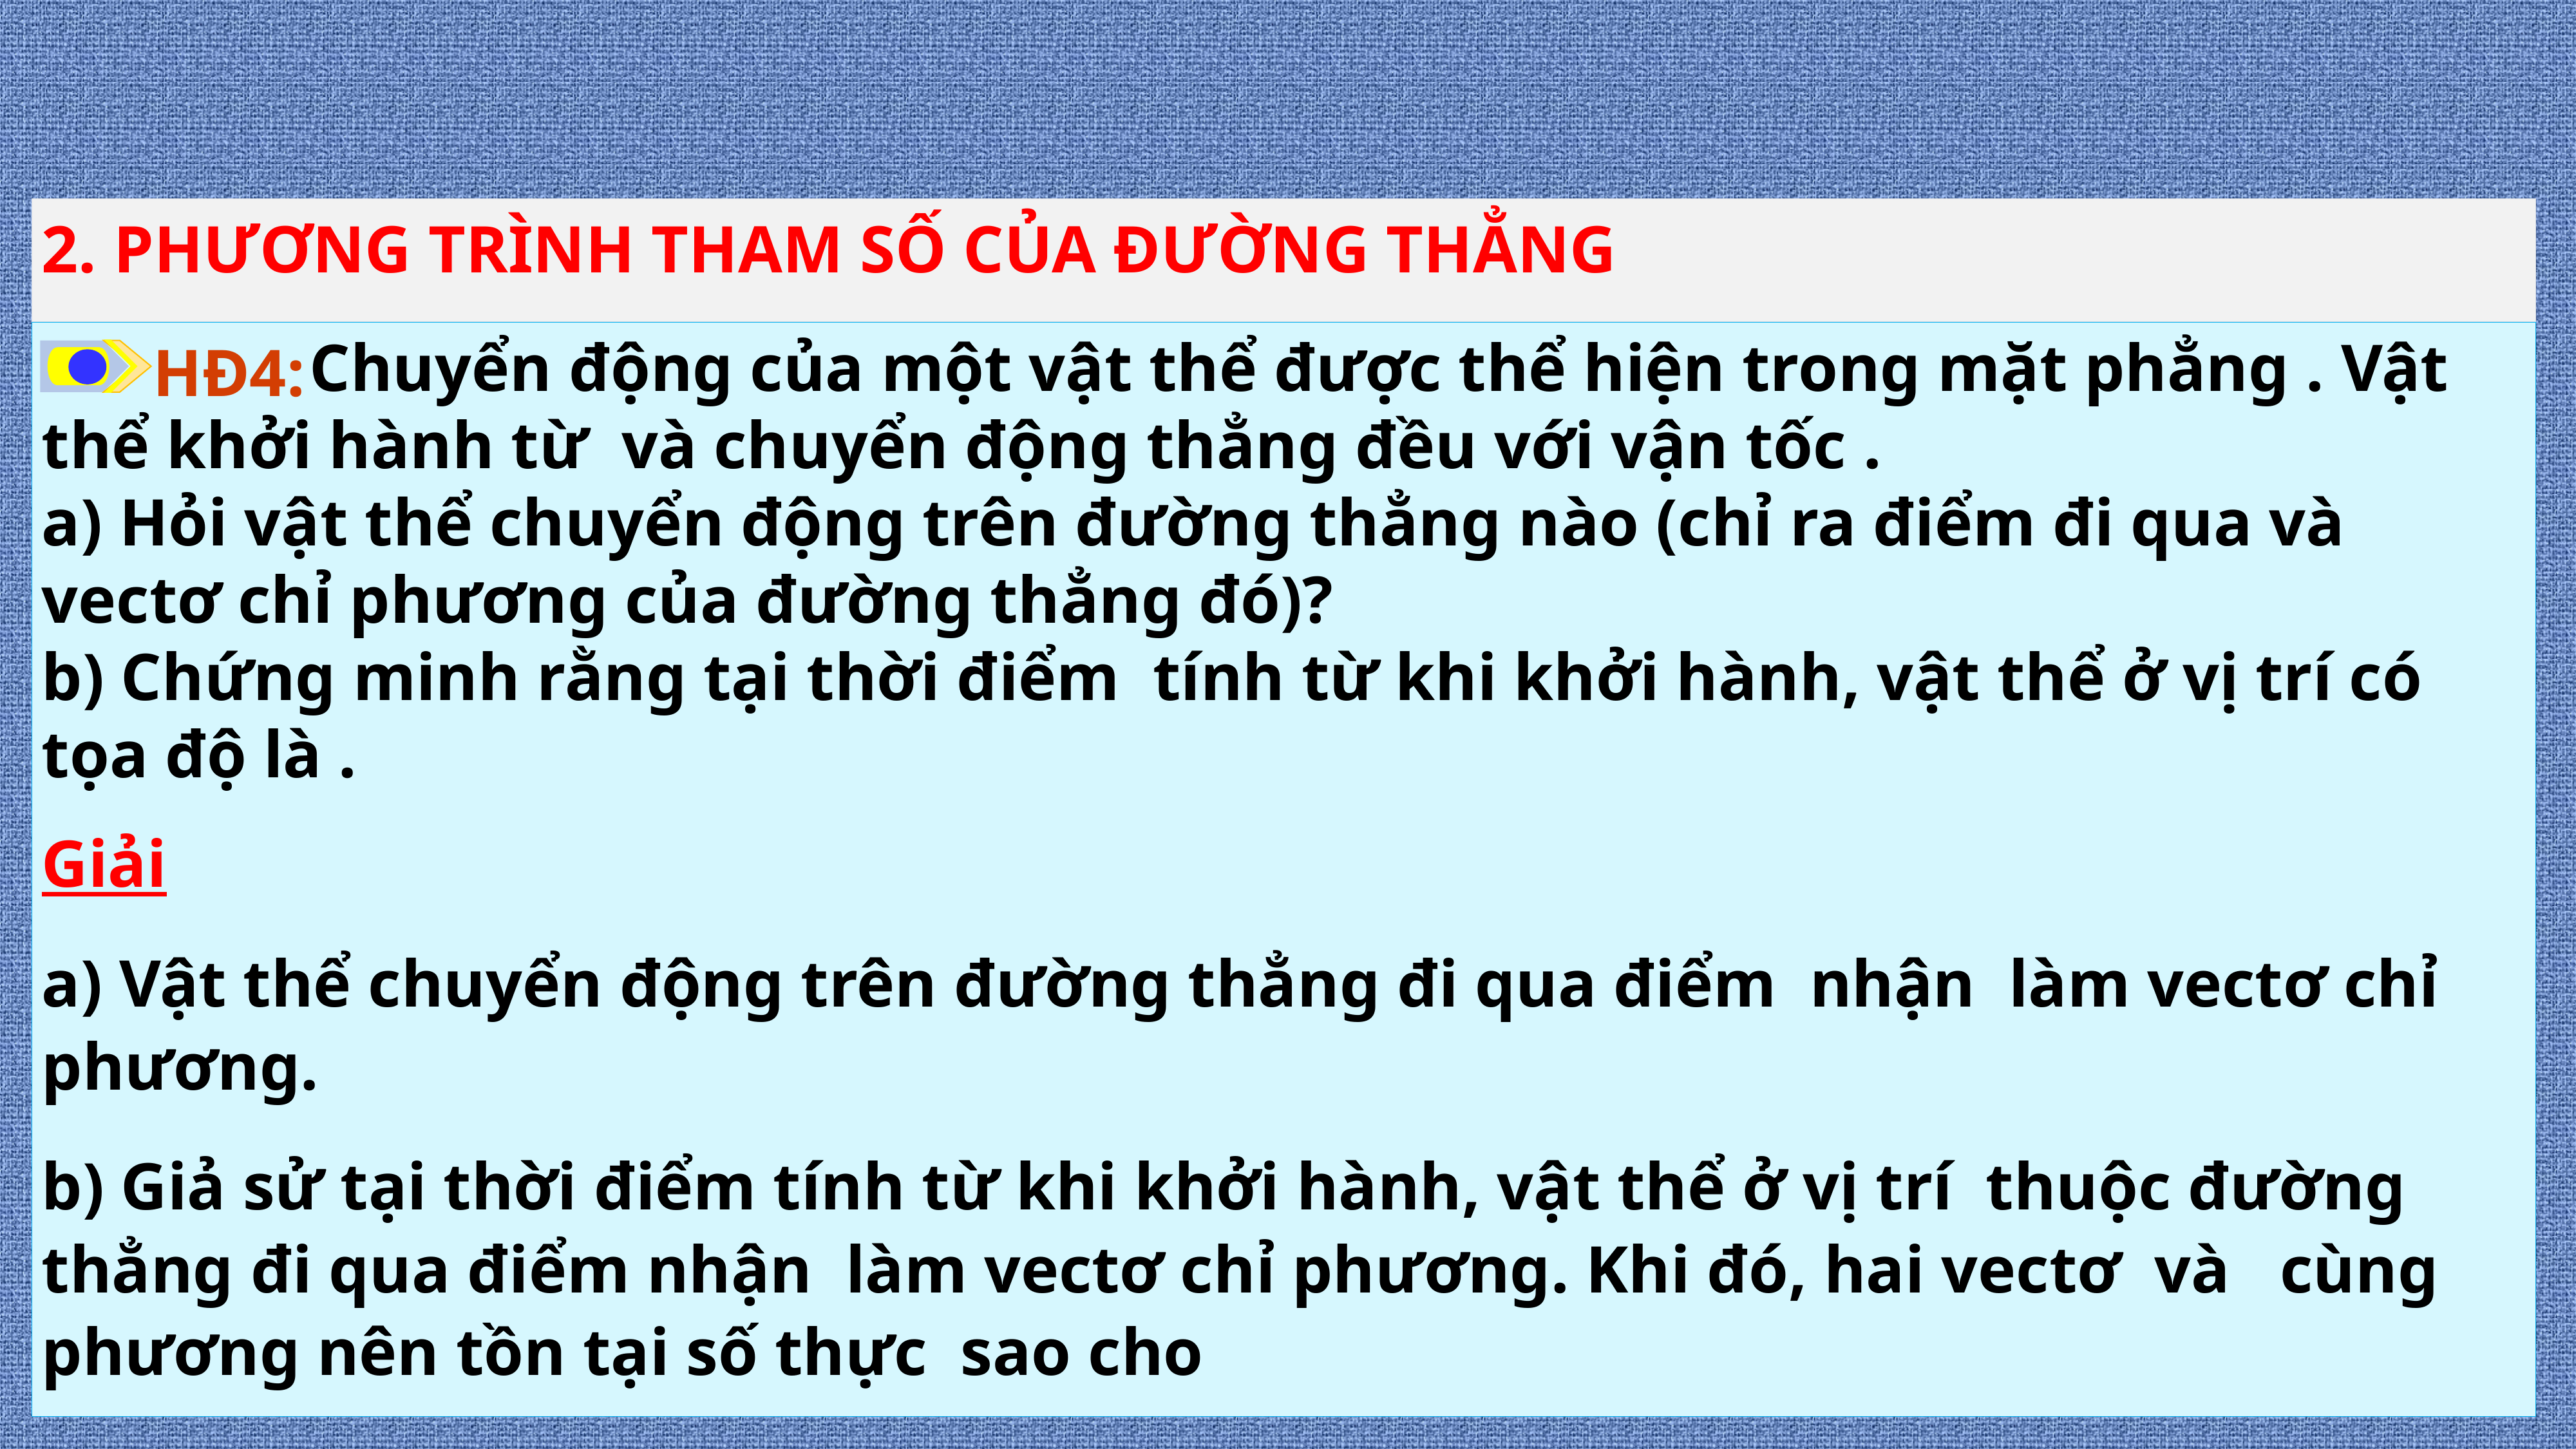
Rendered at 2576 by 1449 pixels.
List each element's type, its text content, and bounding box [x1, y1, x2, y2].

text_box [40, 321, 343, 411]
picture [0, 0, 2576, 1449]
text_box 2. PHƯƠNG TRÌNH THAM SỐ CỦA ĐƯỜNG THẲNG [32, 198, 2536, 322]
